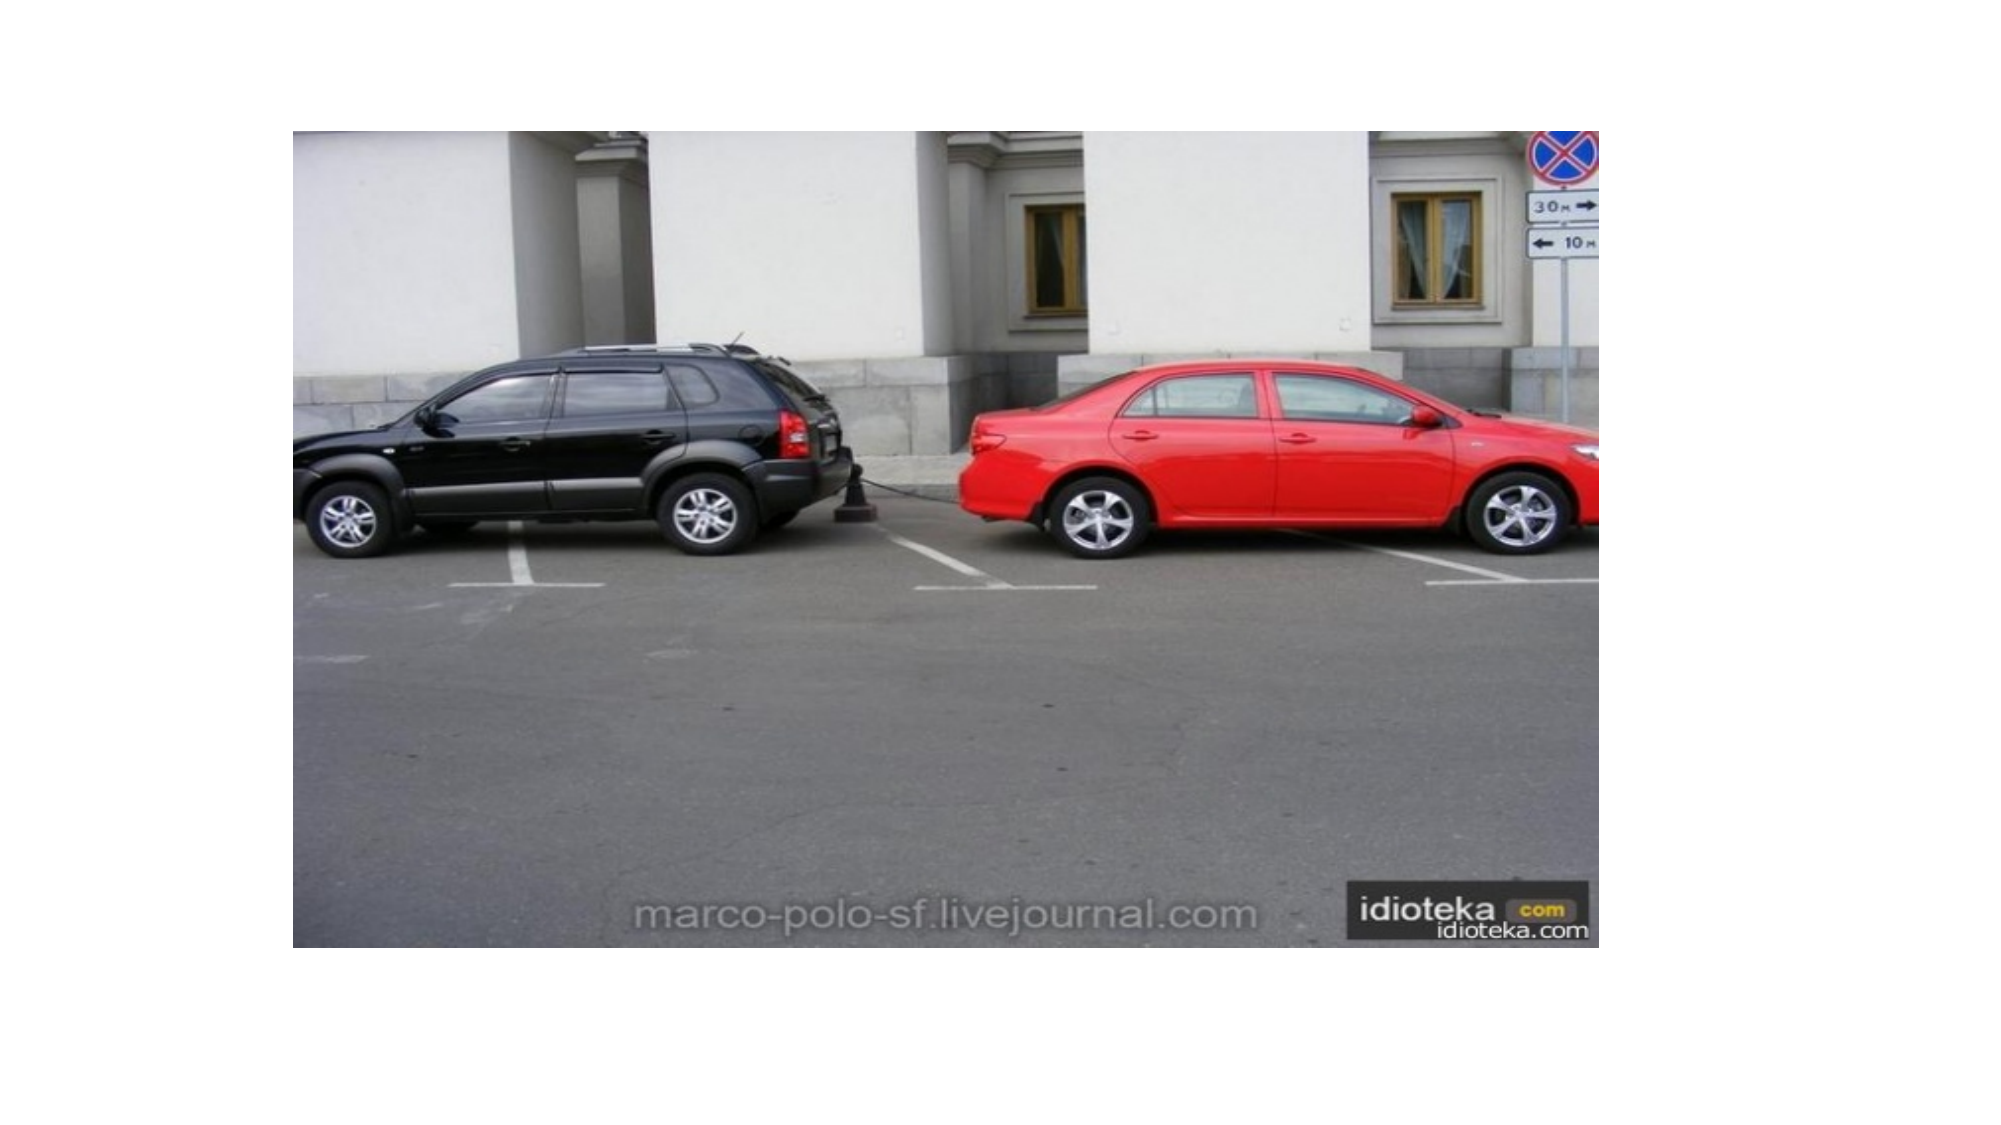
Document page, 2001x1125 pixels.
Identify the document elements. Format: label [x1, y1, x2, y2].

picture [293, 131, 1599, 948]
